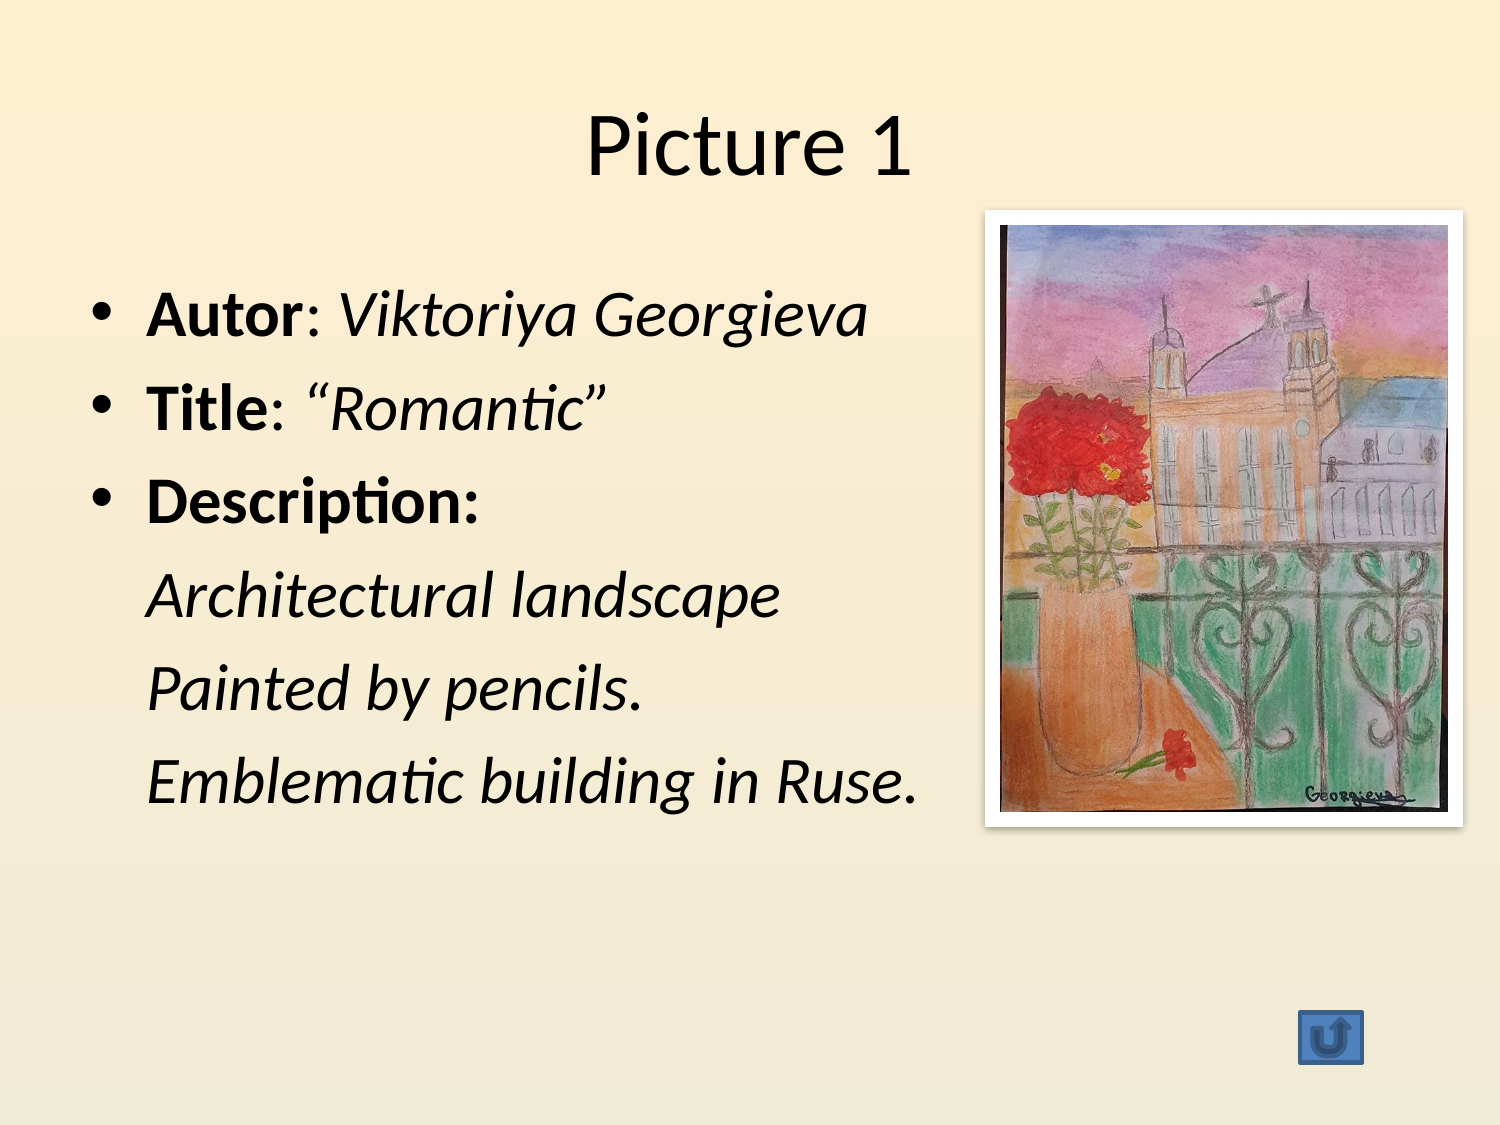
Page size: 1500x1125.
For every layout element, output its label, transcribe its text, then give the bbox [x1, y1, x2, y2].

picture [999, 224, 1449, 813]
list Autor: Viktoriya Georgieva Title: “Romantic” Description: Architectural landscape Painted by pencils. Emblematic building in Ruse. [75, 262, 1425, 875]
title Picture 1 [75, 45, 1425, 233]
text_box [1298, 1010, 1364, 1065]
